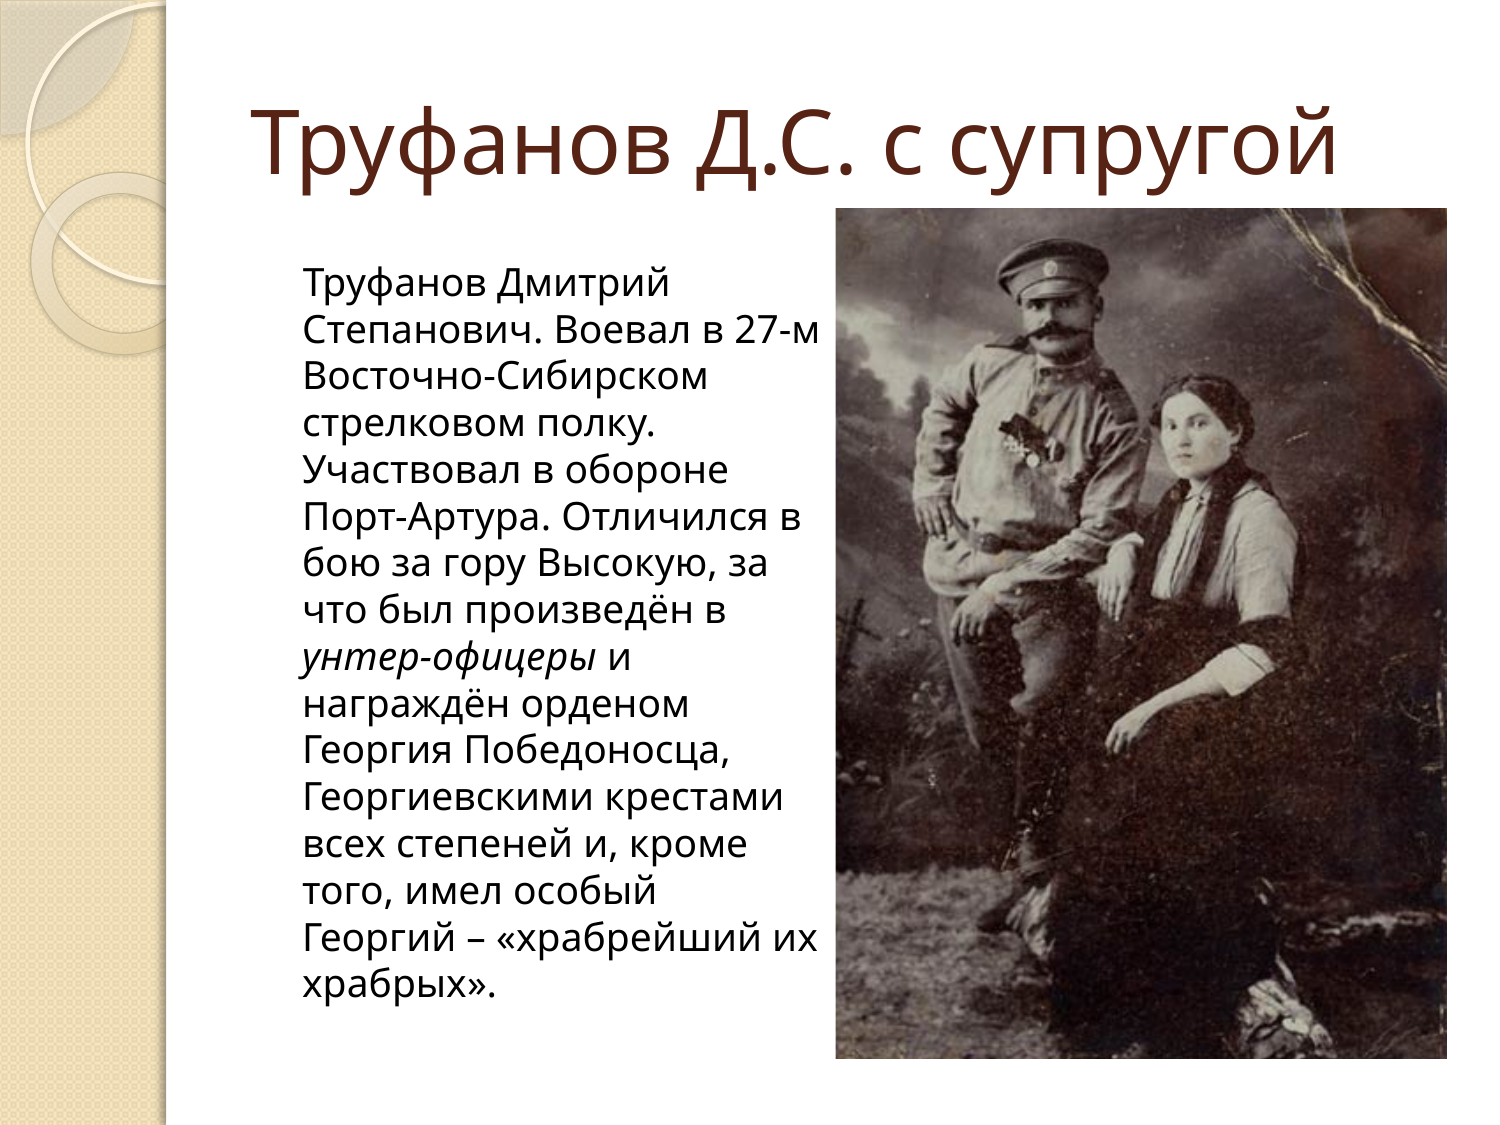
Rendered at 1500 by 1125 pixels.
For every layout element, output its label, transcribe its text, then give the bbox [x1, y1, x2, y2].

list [835, 207, 1448, 1059]
title Труфанов Д.С. с супругой [235, 45, 1466, 233]
list Труфанов Дмитрий Степанович. Воевал в 27-м Восточно-Сибирском стрелковом полку. Участвовал в обороне Порт-Артура. Отличился в бою за гору Высокую, за что был произведён в унтер-офицеры и награждён орденом Георгия Победоносца, Георгиевскими крестами всех степеней и, кроме того, имел особый Георгий – «храбрейший их храбрых». [235, 249, 828, 1015]
